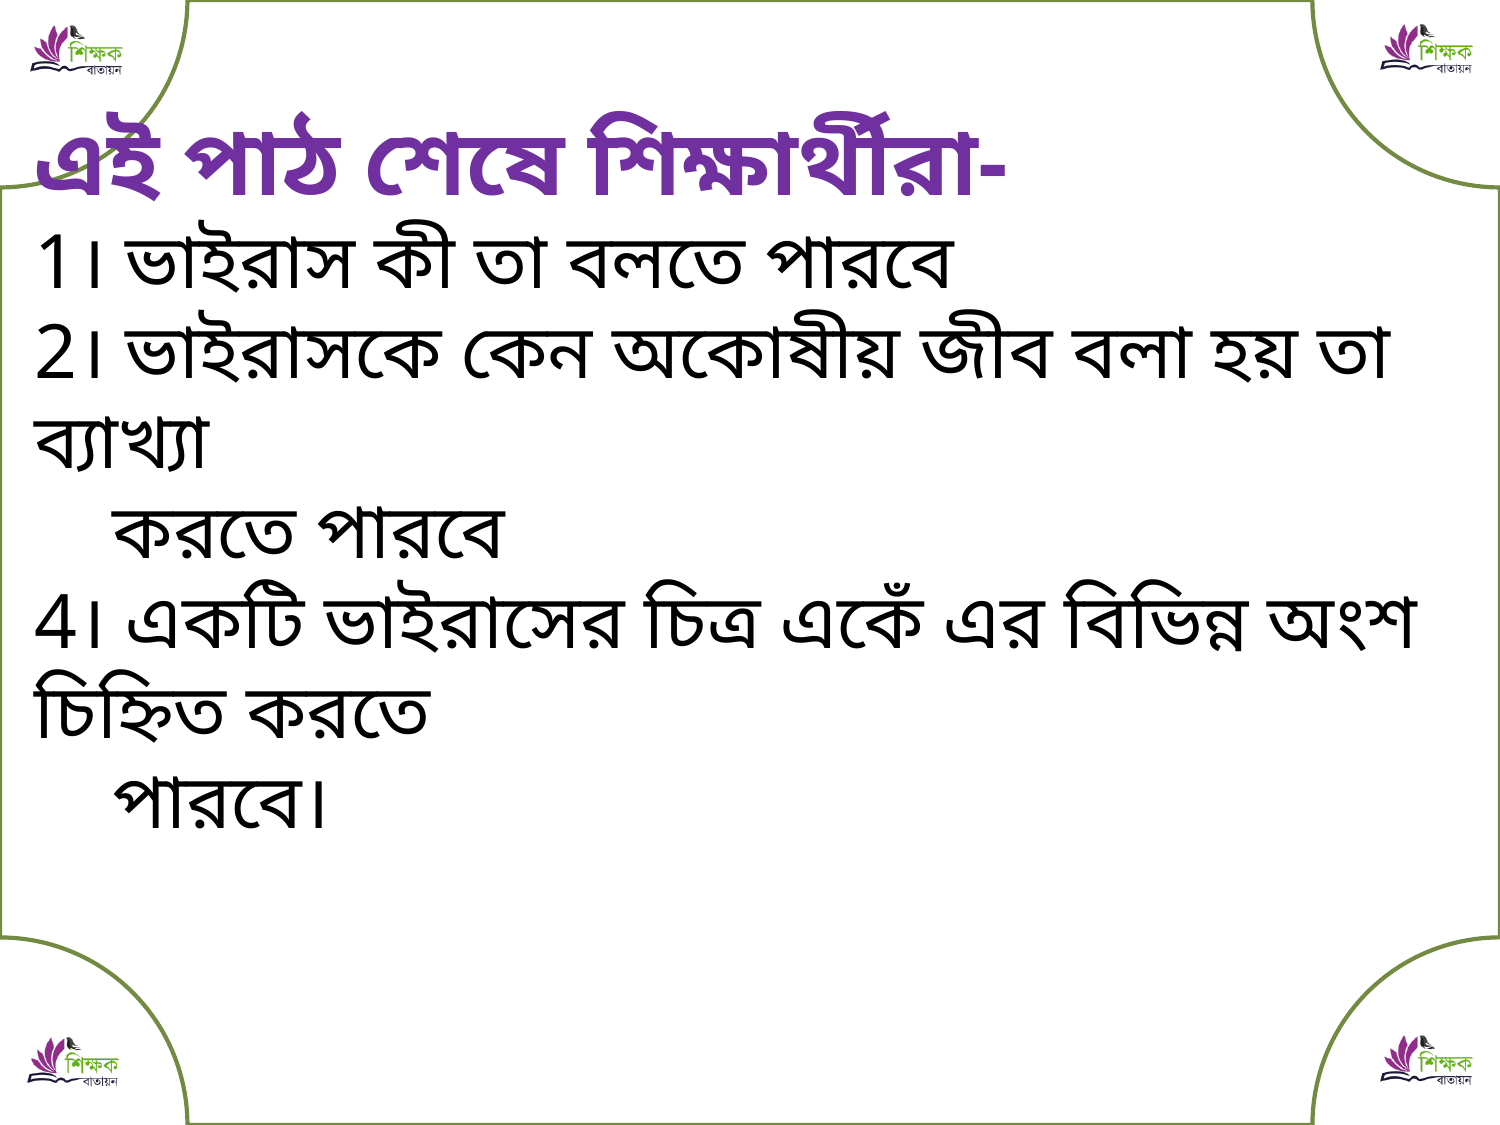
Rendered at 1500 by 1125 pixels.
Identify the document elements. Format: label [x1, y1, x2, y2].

text_box [0, 0, 1500, 1125]
